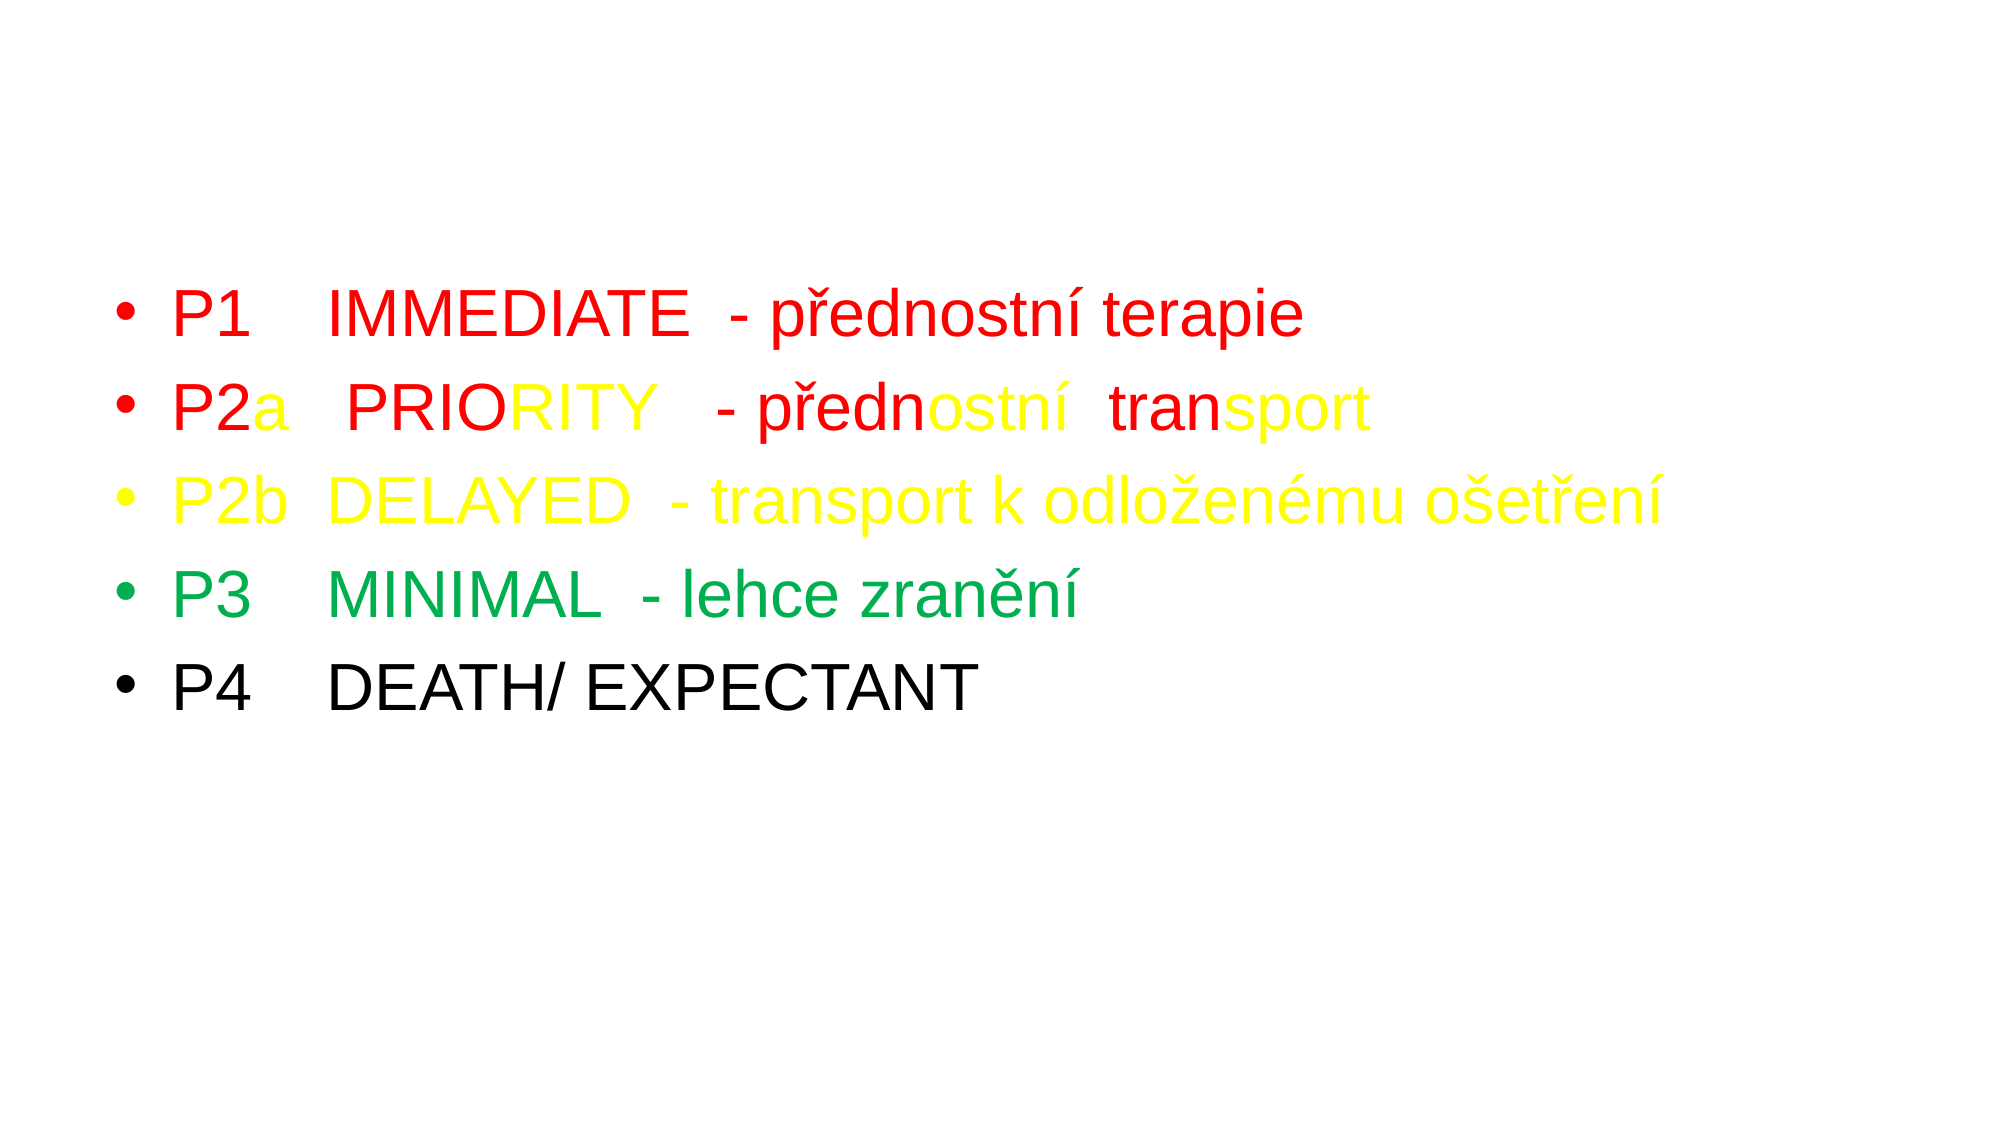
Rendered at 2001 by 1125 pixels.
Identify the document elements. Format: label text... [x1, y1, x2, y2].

list P1 IMMEDIATE - přednostní terapie P2a PRIORITY - přednostní transport P2b DELAYED - transport k odloženému ošetření P3 MINIMAL - lehce zranění P4 DEATH/ EXPECTANT [99, 262, 1900, 1005]
